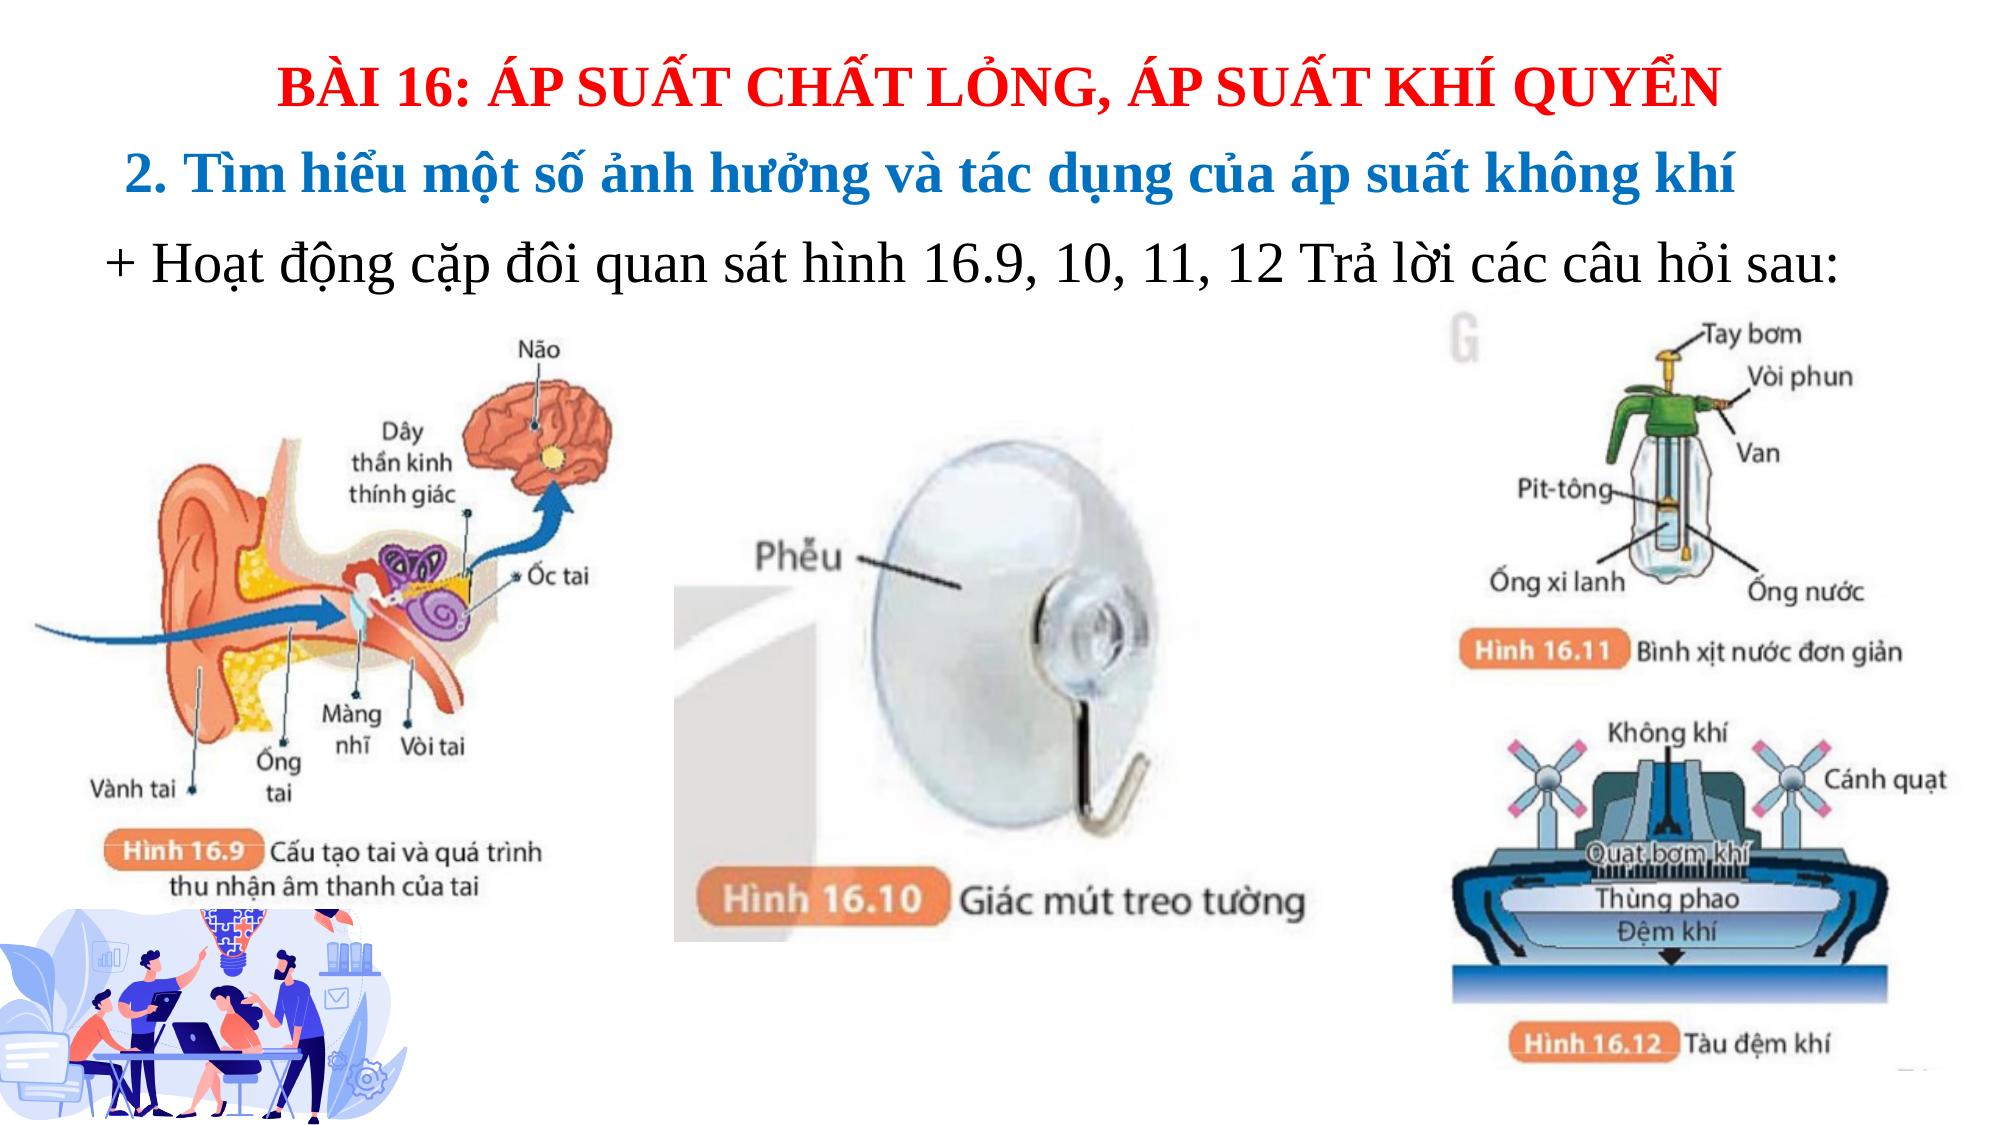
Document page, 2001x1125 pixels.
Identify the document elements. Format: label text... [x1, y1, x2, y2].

picture [0, 331, 624, 1125]
list + Hoạt động cặp đôi quan sát hình 16.9, 10, 11, 12 Trả lời các câu hỏi sau: [89, 216, 1888, 292]
picture [1440, 291, 1973, 1072]
picture [674, 420, 1384, 942]
